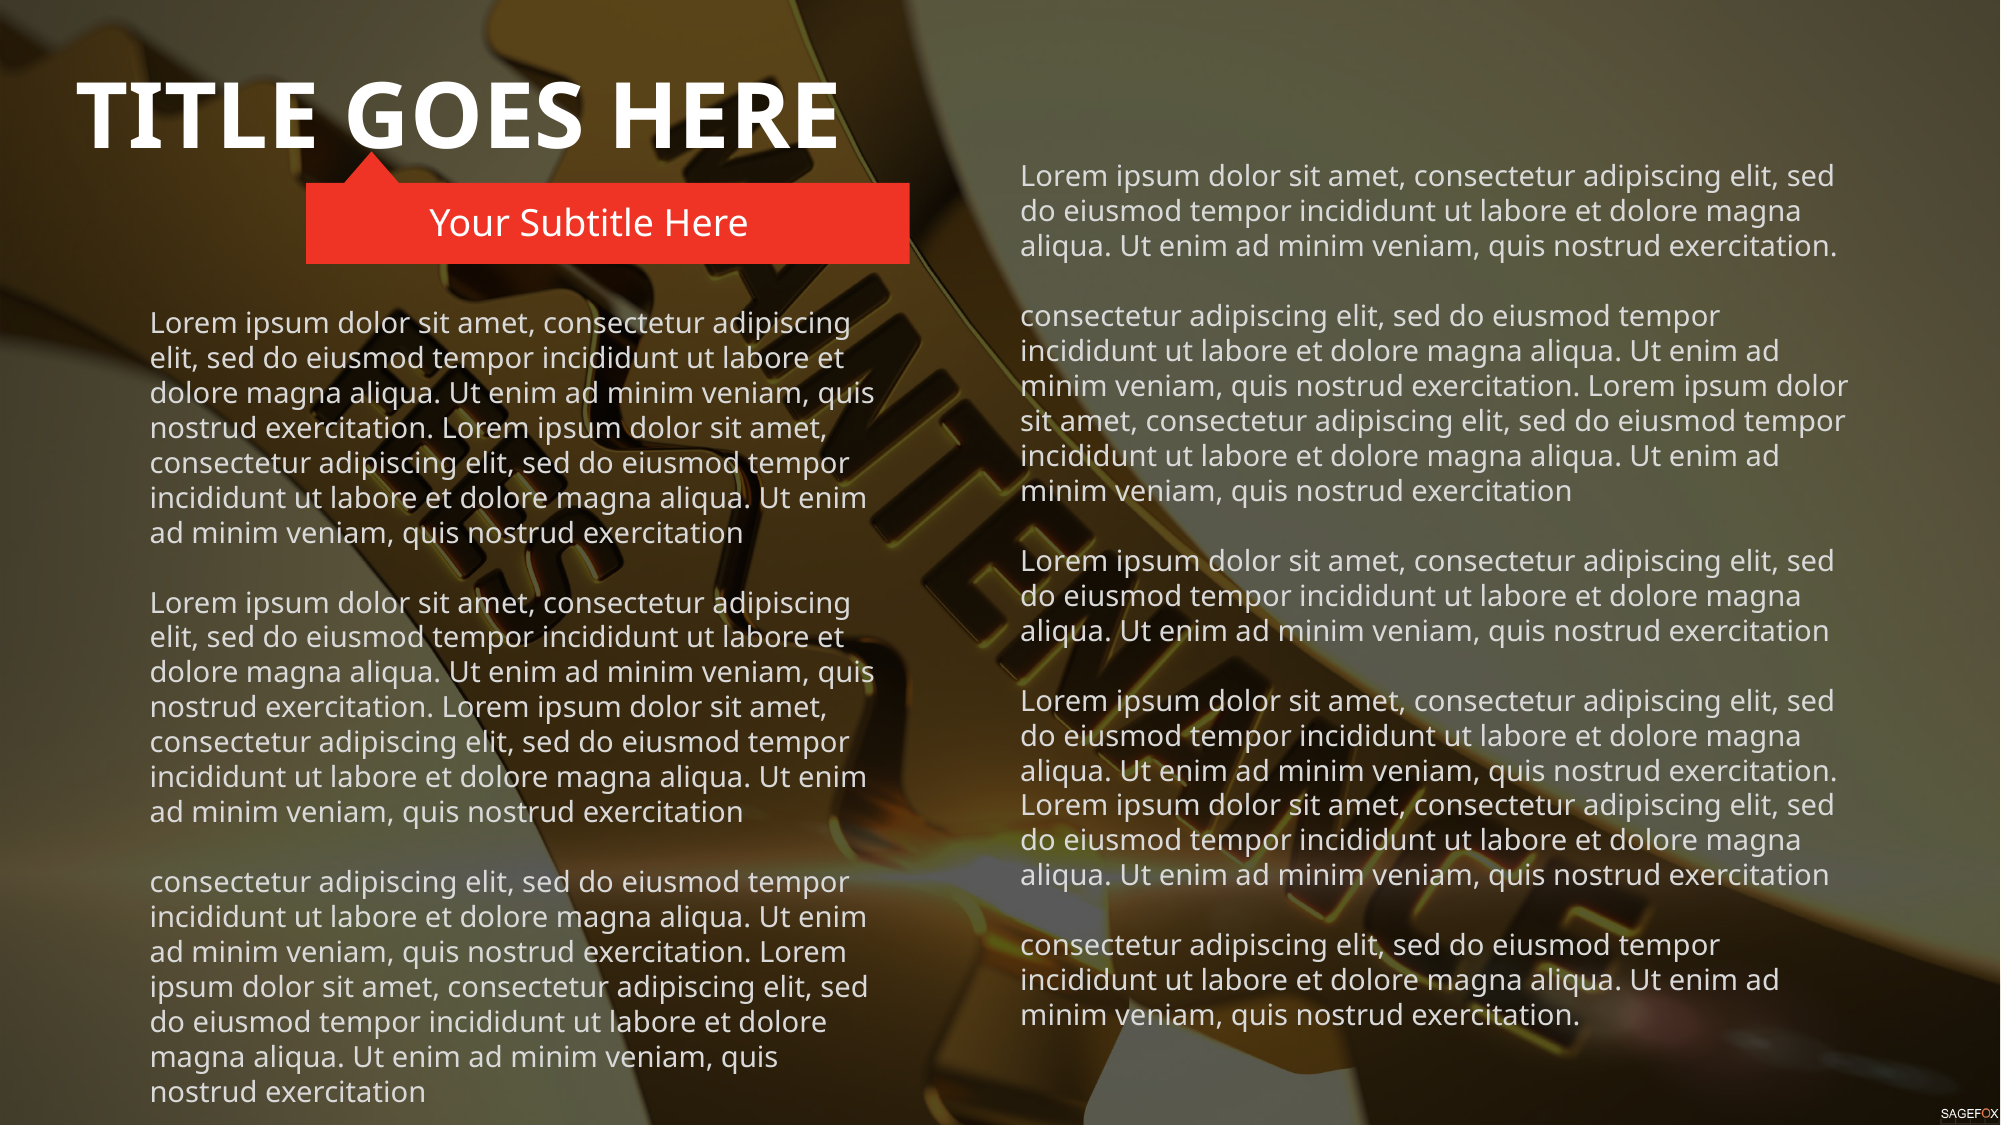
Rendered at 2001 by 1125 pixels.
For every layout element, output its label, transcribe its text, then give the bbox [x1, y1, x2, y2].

text_box TITLE GOES HERE [60, 49, 965, 175]
text_box Lorem ipsum dolor sit amet, consectetur adipiscing elit, sed do eiusmod tempor incididunt ut labore et dolore magna aliqua. Ut enim ad minim veniam, quis nostrud exercitation. Lorem ipsum dolor sit amet, consectetur adipiscing elit, sed do eiusmod tempor incididunt ut labore et dolore magna aliqua. Ut enim ad minim veniam, quis nostrud exercitation Lorem ipsum dolor sit amet, consectetur adipiscing elit, sed do eiusmod tempor incididunt ut labore et dolore magna aliqua. Ut enim ad minim veniam, quis nostrud exercitation. Lorem ipsum dolor sit amet, consectetur adipiscing elit, sed do eiusmod tempor incididunt ut labore et dolore magna aliqua. Ut enim ad minim veniam, quis nostrud exercitation consectetur adipiscing elit, sed do eiusmod tempor incididunt ut labore et dolore magna aliqua. Ut enim ad minim veniam, quis nostrud exercitation. Lorem ipsum dolor sit amet, consectetur adipiscing elit, sed do eiusmod tempor incididunt ut labore et dolore magna aliqua. Ut enim ad minim veniam, quis nostrud exercitation [134, 296, 897, 1125]
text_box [306, 151, 910, 264]
text_box Lorem ipsum dolor sit amet, consectetur adipiscing elit, sed do eiusmod tempor incididunt ut labore et dolore magna aliqua. Ut enim ad minim veniam, quis nostrud exercitation. consectetur adipiscing elit, sed do eiusmod tempor incididunt ut labore et dolore magna aliqua. Ut enim ad minim veniam, quis nostrud exercitation. Lorem ipsum dolor sit amet, consectetur adipiscing elit, sed do eiusmod tempor incididunt ut labore et dolore magna aliqua. Ut enim ad minim veniam, quis nostrud exercitation Lorem ipsum dolor sit amet, consectetur adipiscing elit, sed do eiusmod tempor incididunt ut labore et dolore magna aliqua. Ut enim ad minim veniam, quis nostrud exercitation Lorem ipsum dolor sit amet, consectetur adipiscing elit, sed do eiusmod tempor incididunt ut labore et dolore magna aliqua. Ut enim ad minim veniam, quis nostrud exercitation. Lorem ipsum dolor sit amet, consectetur adipiscing elit, sed do eiusmod tempor incididunt ut labore et dolore magna aliqua. Ut enim ad minim veniam, quis nostrud exercitation consectetur adipiscing elit, sed do eiusmod tempor incididunt ut labore et dolore magna aliqua. Ut enim ad minim veniam, quis nostrud exercitation. [1005, 150, 1876, 1039]
picture [0, 0, 2001, 1125]
